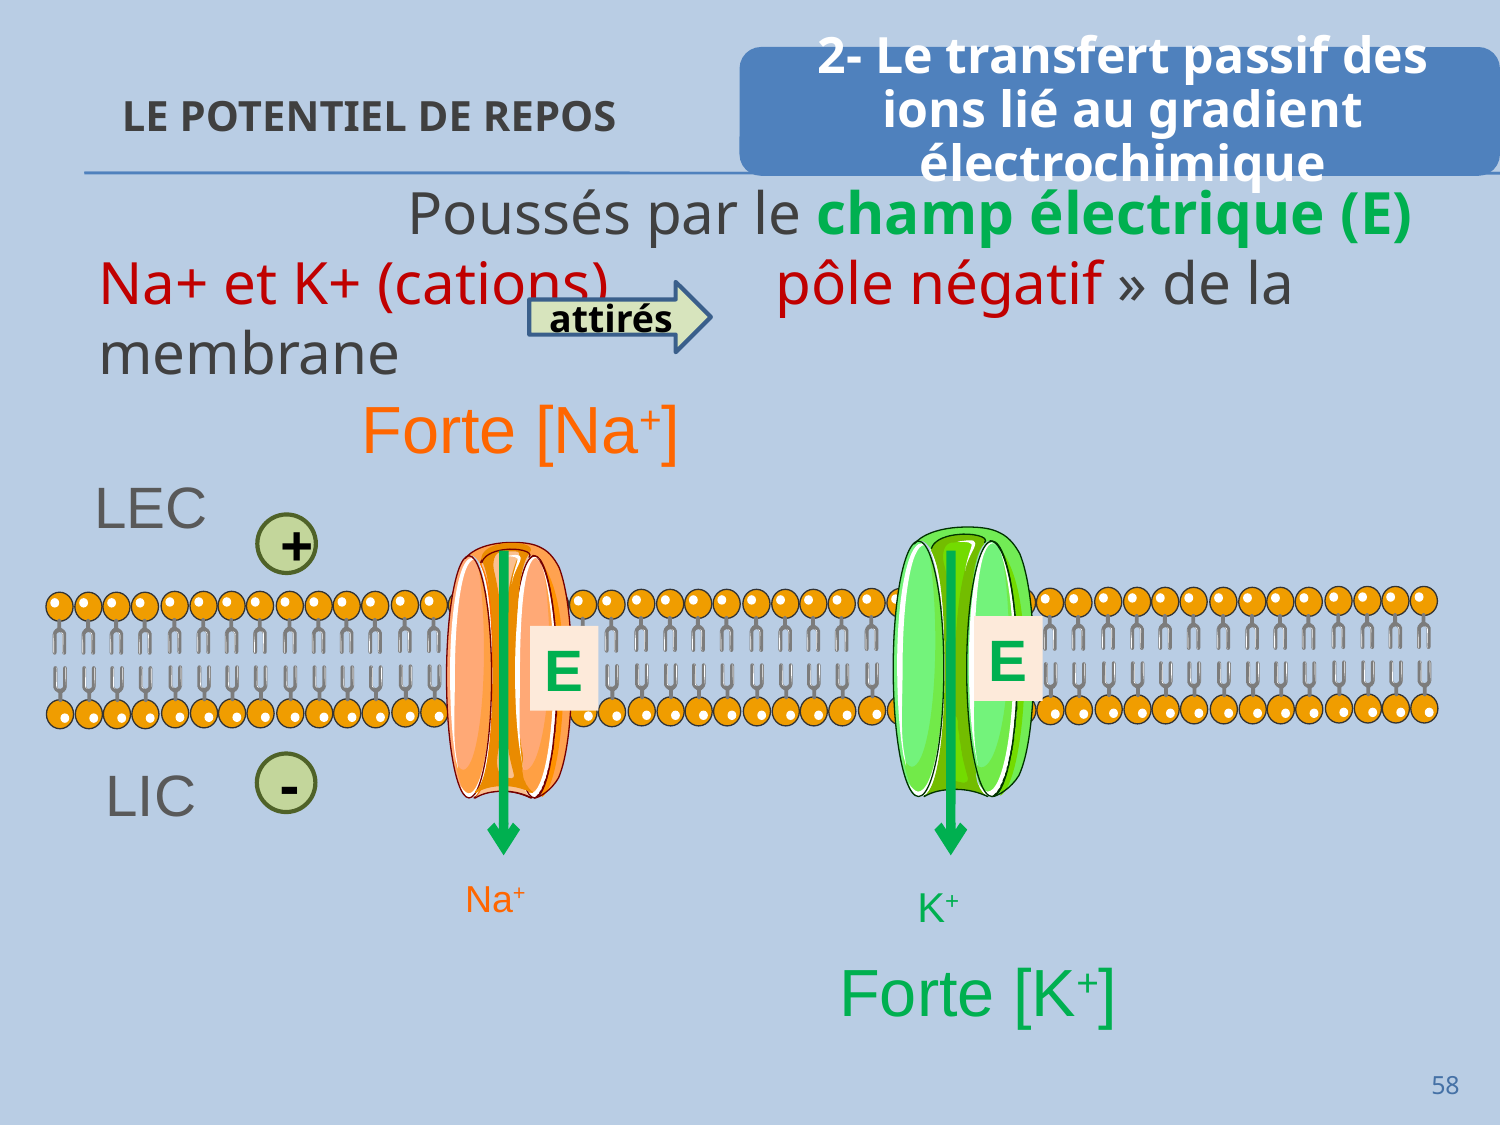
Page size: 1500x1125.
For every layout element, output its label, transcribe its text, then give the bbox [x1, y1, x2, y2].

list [576, 704, 583, 728]
text_box LIC [74, 750, 228, 836]
text_box Forte [Na+] [346, 379, 696, 475]
text_box K+ [902, 873, 975, 938]
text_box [1043, 584, 1471, 728]
text_box LEC [74, 462, 228, 548]
text_box + [255, 512, 318, 576]
text_box Na+ [450, 867, 541, 927]
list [1038, 704, 1044, 728]
slide_number 58 [1350, 1061, 1475, 1103]
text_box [446, 542, 573, 702]
title Le potentiel de repos [0, 45, 365, 184]
text_box Forte [K+] [824, 942, 1133, 1038]
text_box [69, 584, 437, 728]
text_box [892, 718, 1035, 797]
text_box - [254, 751, 318, 815]
text_box attirés [527, 279, 713, 355]
text_box Poussés par le champ électrique (E) Na+ et K+ (cations) pôle négatif » de la membrane [4, 166, 1500, 395]
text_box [582, 584, 883, 728]
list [881, 704, 888, 728]
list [435, 704, 442, 728]
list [362, 46, 1500, 177]
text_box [892, 526, 1035, 702]
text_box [446, 718, 573, 799]
